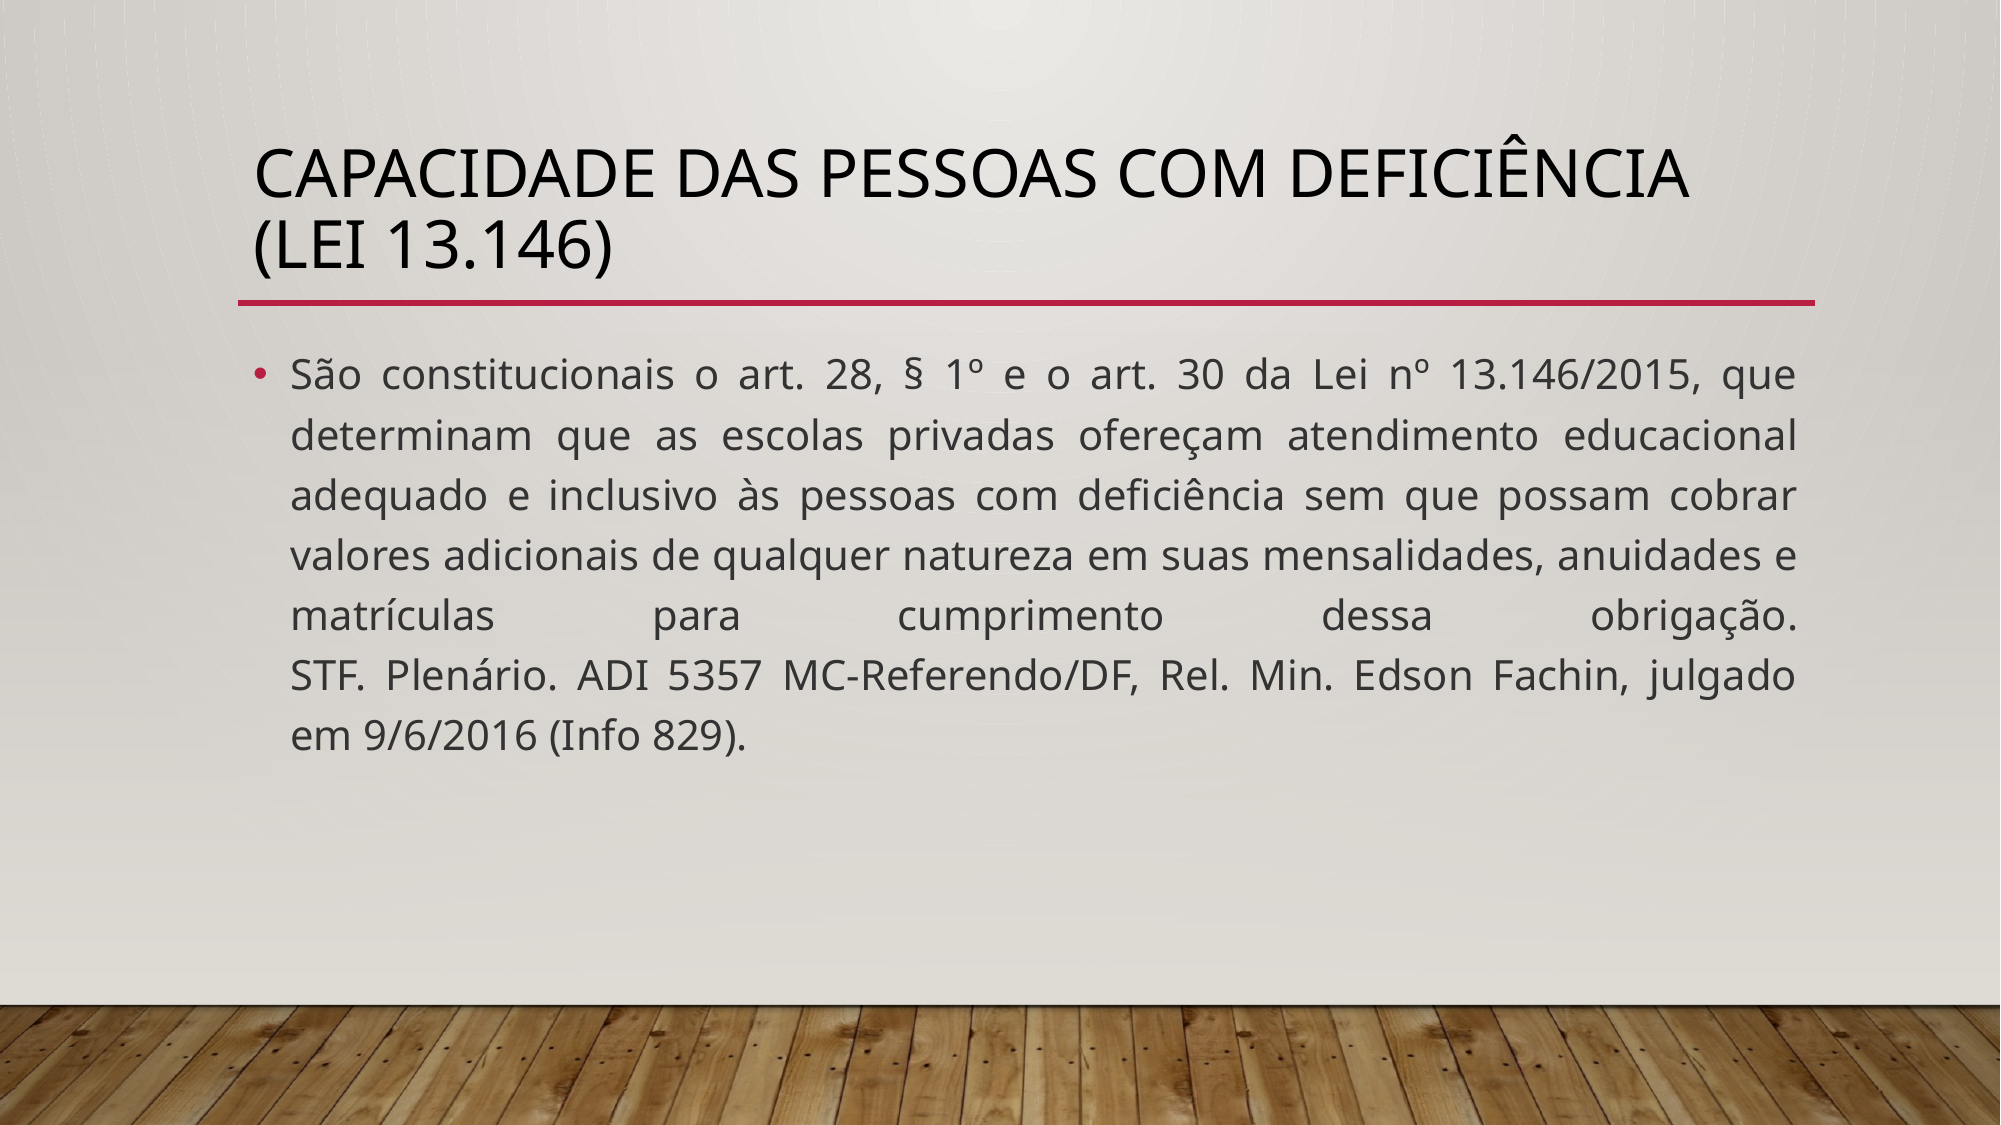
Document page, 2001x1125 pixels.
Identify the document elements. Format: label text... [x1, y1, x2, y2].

list São constitucionais o art. 28, § 1º e o art. 30 da Lei nº 13.146/2015, que determinam que as escolas privadas ofereçam atendimento educacional adequado e inclusivo às pessoas com deficiência sem que possam cobrar valores adicionais de qualquer natureza em suas mensalidades, anuidades e matrículas para cumprimento dessa obrigação. STF. Plenário. ADI 5357 MC-Referendo/DF, Rel. Min. Edson Fachin, julgado em 9/6/2016 (Info 829). [238, 330, 1814, 897]
picture [0, 1005, 2000, 1125]
title CAPACIDADE DAS PESSOAS COM DEFICIÊNCIA (Lei 13.146) [238, 131, 1814, 305]
